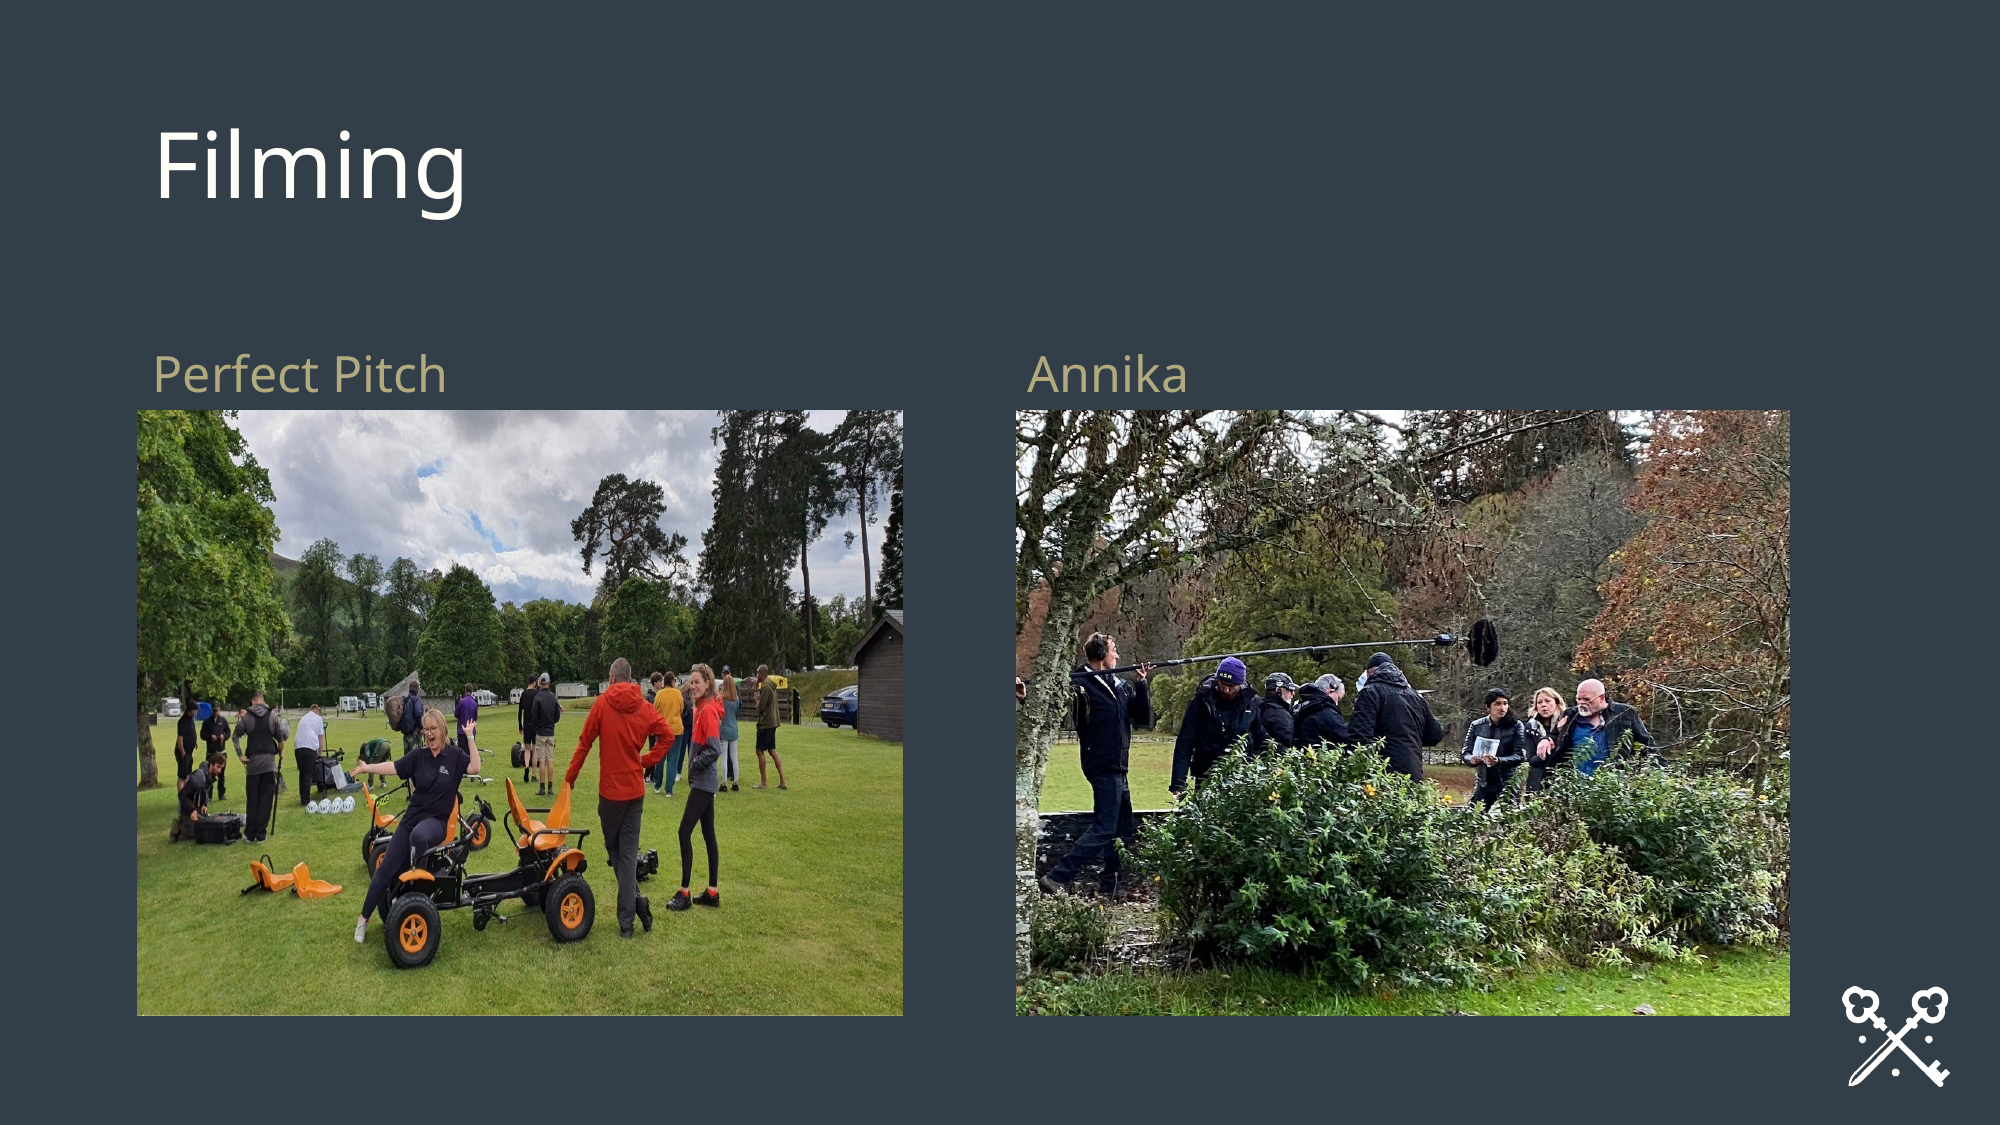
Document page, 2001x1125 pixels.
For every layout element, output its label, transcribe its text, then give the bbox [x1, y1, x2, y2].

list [137, 410, 903, 1016]
title Filming [137, 59, 1821, 278]
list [1016, 410, 1789, 1016]
list Annika [1012, 275, 1821, 411]
picture [1842, 986, 1950, 1087]
list Perfect Pitch [137, 275, 984, 411]
